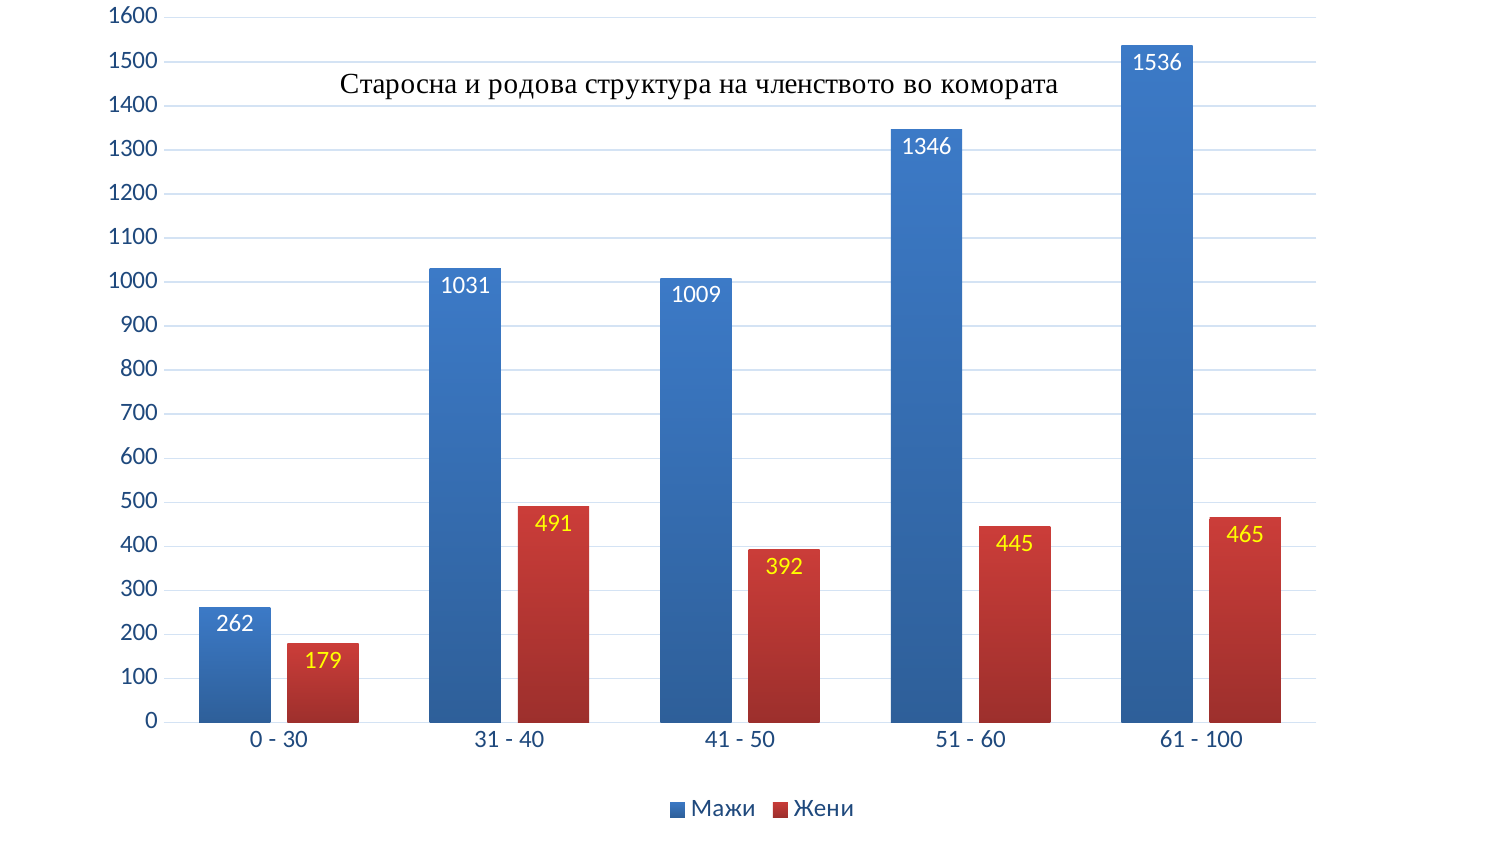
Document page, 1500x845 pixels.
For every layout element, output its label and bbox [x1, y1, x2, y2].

chart [87, 0, 1438, 829]
